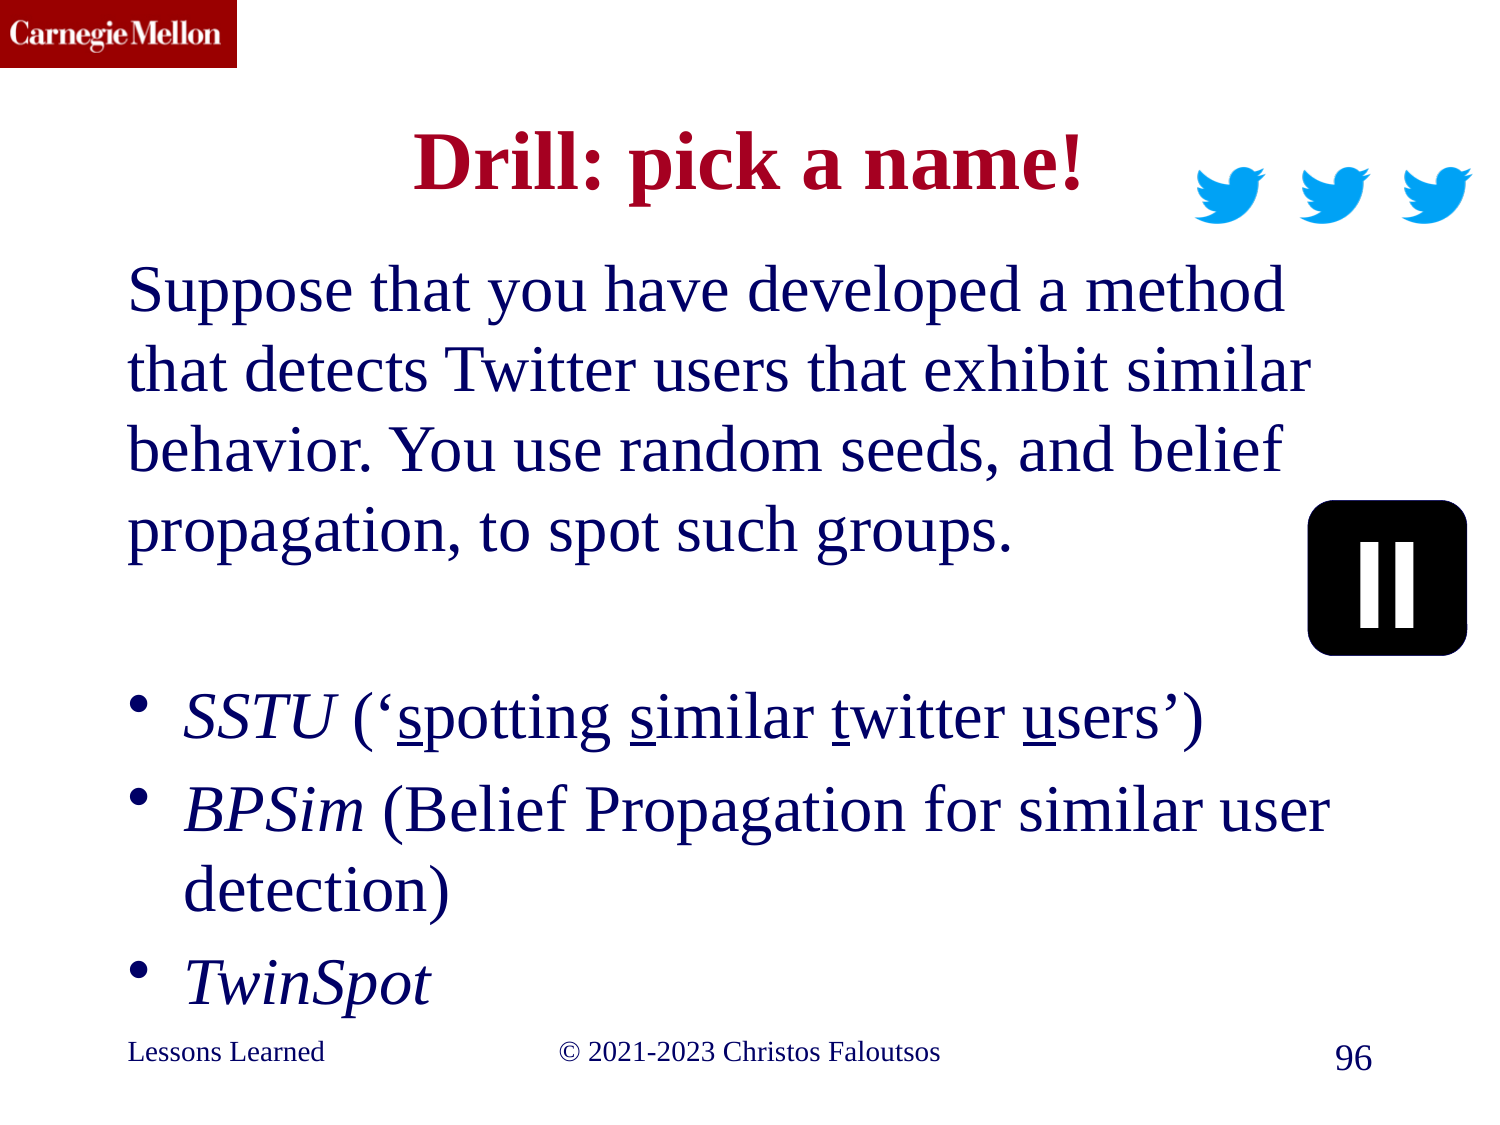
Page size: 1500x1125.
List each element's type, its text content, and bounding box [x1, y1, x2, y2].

picture [1177, 165, 1490, 226]
list Suppose that you have developed a method that detects Twitter users that exhibit similar behavior. You use random seeds, and belief propagation, to spot such groups. SSTU (‘spotting similar twitter users’) BPSim (Belief Propagation for similar user detection) TwinSpot [112, 237, 1388, 1001]
title Drill: pick a name! [112, 99, 1388, 213]
text_box II [1307, 500, 1467, 656]
picture [0, 0, 237, 68]
slide_number Lessons Learned [112, 1024, 426, 1101]
slide_number 96 [1074, 1024, 1388, 1101]
footer © 2021-2023 Christos Faloutsos [512, 1024, 988, 1101]
